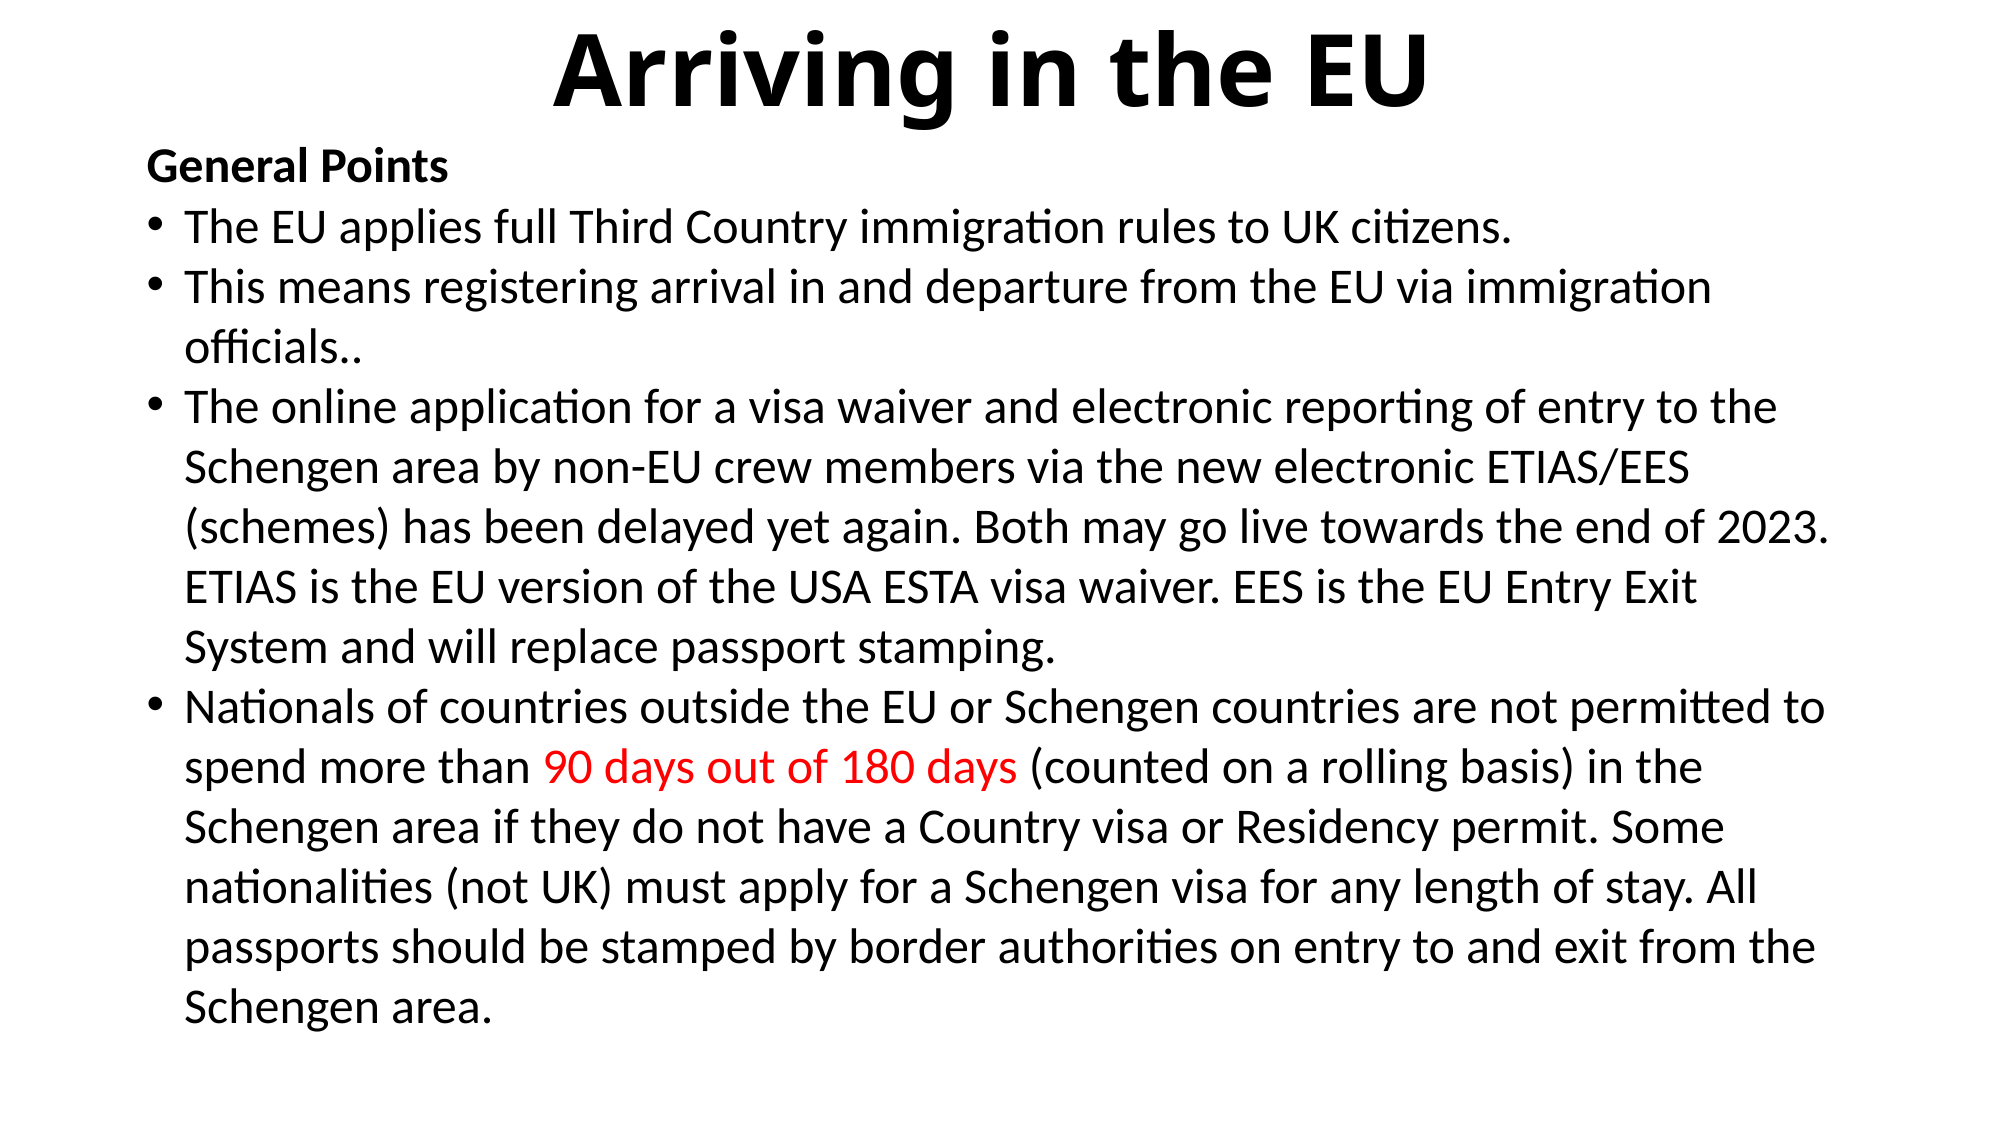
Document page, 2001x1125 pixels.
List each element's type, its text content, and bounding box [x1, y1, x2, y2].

title Arriving in the EU [131, 0, 1857, 131]
list General Points The EU applies full Third Country immigration rules to UK citizens. This means registering arrival in and departure from the EU via immigration officials.. The online application for a visa waiver and electronic reporting of entry to the Schengen area by non-EU crew members via the new electronic ETIAS/EES (schemes) has been delayed yet again. Both may go live towards the end of 2023. ETIAS is the EU version of the USA ESTA visa waiver. EES is the EU Entry Exit System and will replace passport stamping. Nationals of countries outside the EU or Schengen countries are not permitted to spend more than 90 days out of 180 days (counted on a rolling basis) in the Schengen area if they do not have a Country visa or Residency permit. Some nationalities (not UK) must apply for a Schengen visa for any length of stay. All passports should be stamped by border authorities on entry to and exit from the Schengen area. [131, 131, 1857, 1092]
